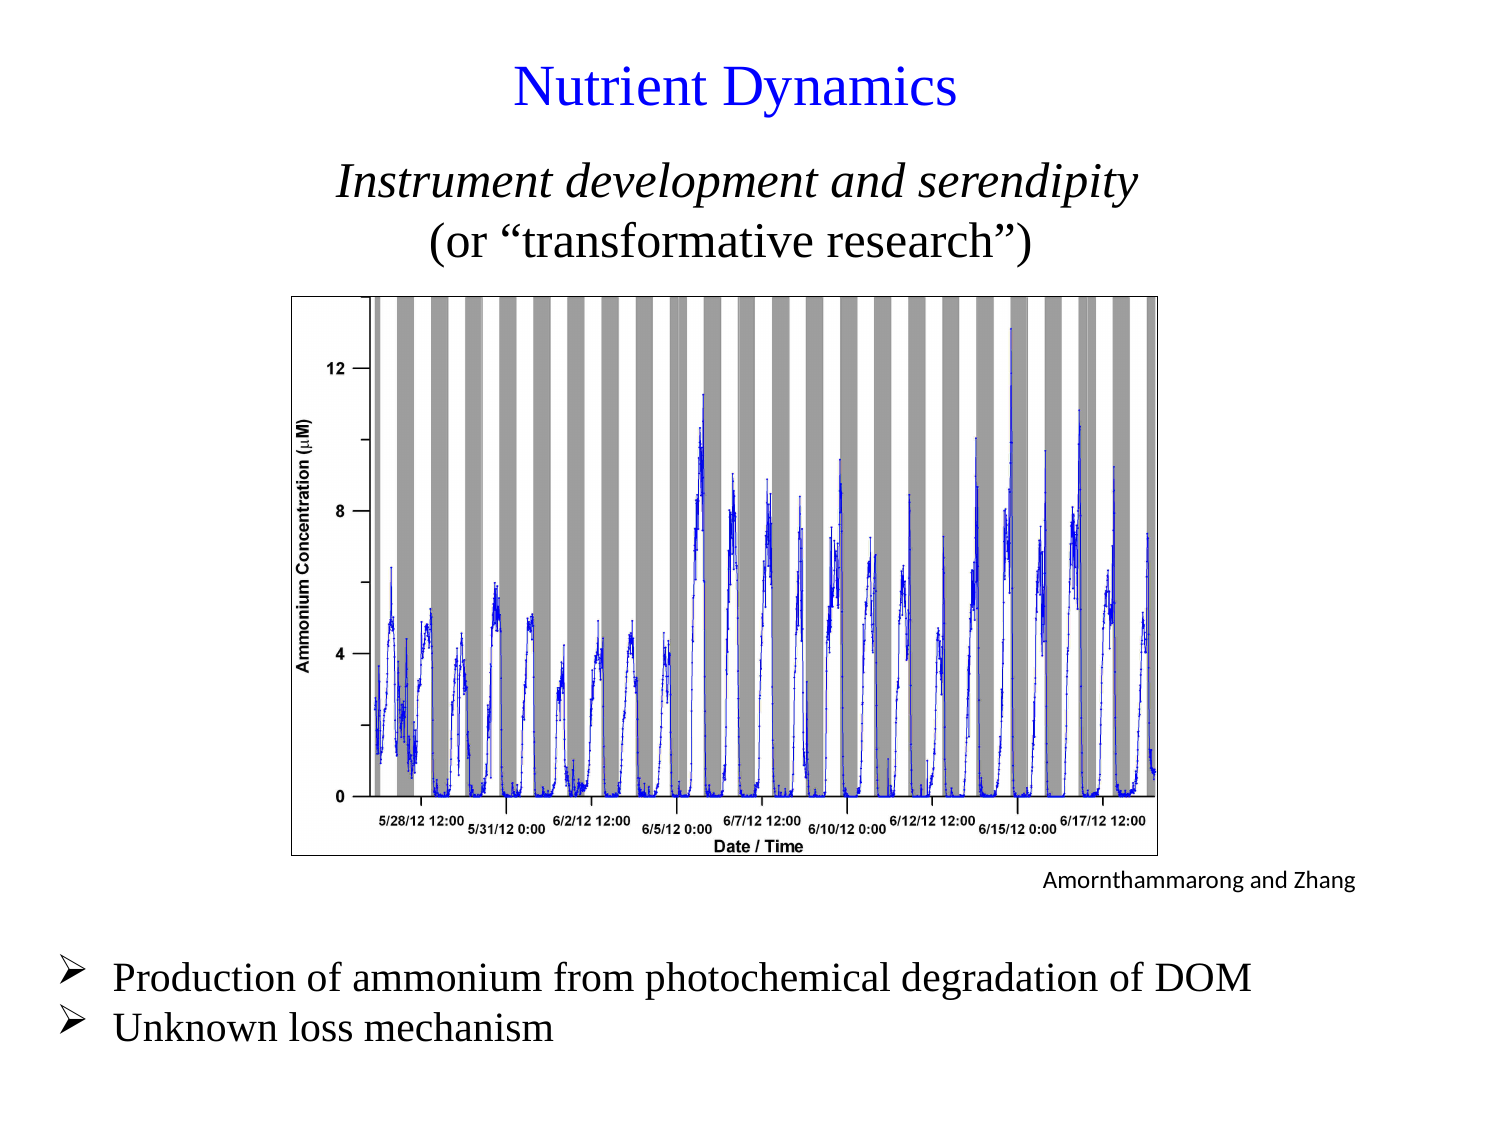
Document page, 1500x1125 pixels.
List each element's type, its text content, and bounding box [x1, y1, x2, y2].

text_box Instrument development and serendipity (or “transformative research”) [41, 140, 1446, 276]
text_box Production of ammonium from photochemical degradation of DOM Unknown loss mechanism [41, 942, 1476, 1058]
text_box Amornthammarong and Zhang [1028, 855, 1372, 901]
picture [291, 296, 1158, 857]
text_box Nutrient Dynamics [54, 40, 1432, 125]
